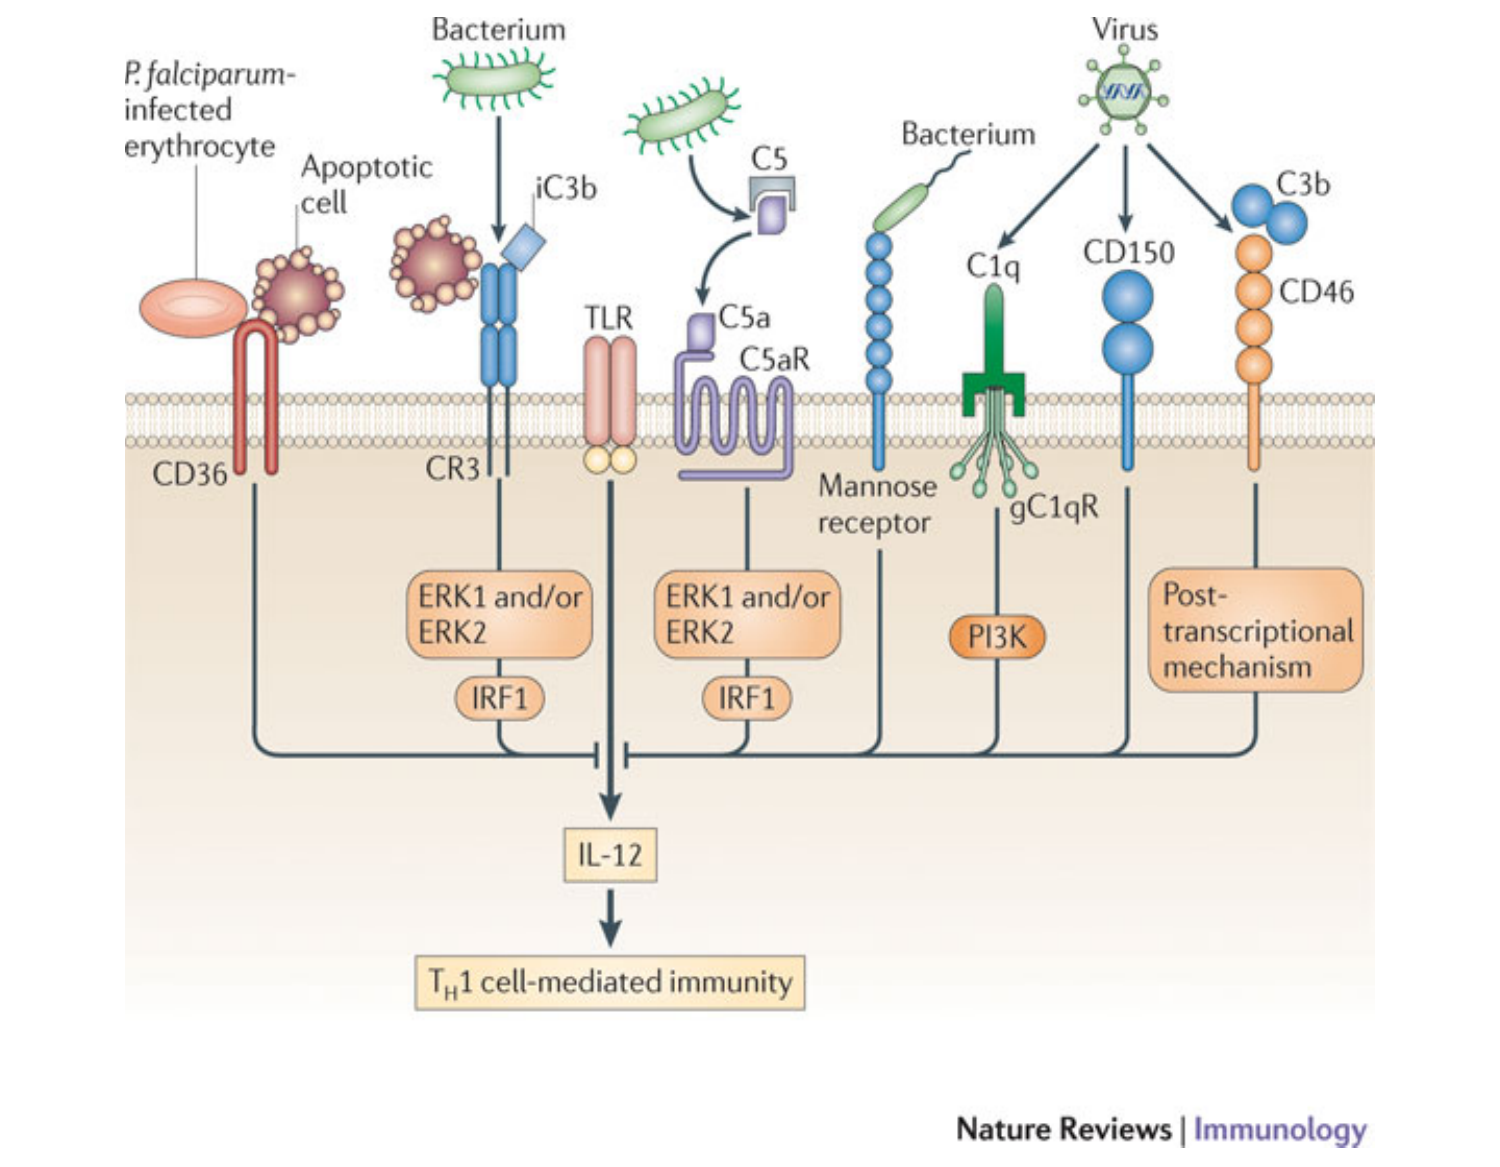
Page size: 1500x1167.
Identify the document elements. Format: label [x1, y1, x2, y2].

picture [124, 16, 1376, 1148]
